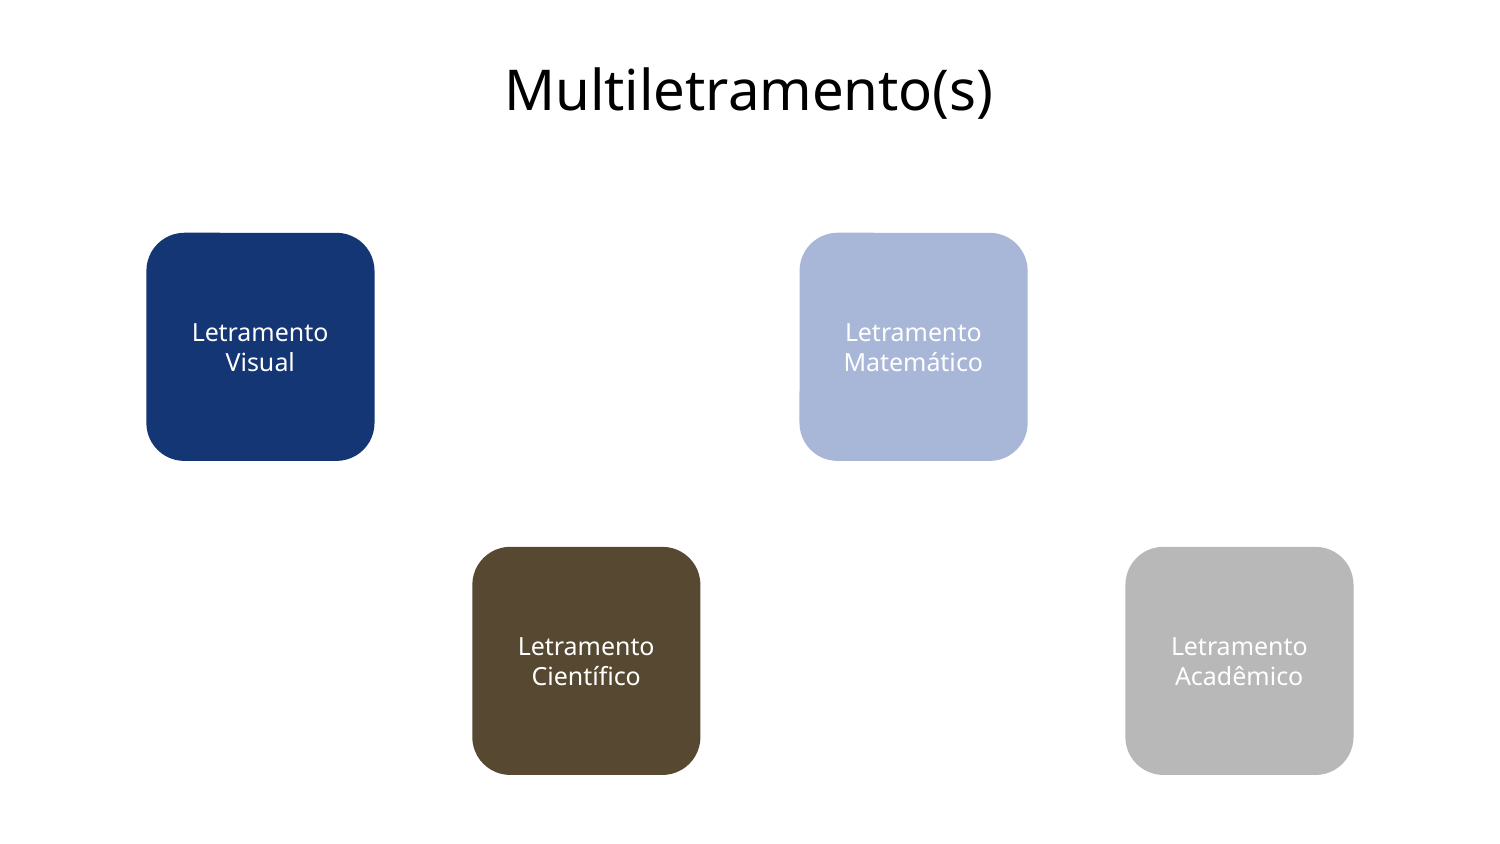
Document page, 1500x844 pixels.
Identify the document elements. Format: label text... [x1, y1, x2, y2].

title Multiletramento(s) [73, 67, 1425, 108]
text_box Letramento Visual [146, 232, 375, 461]
text_box Letramento Científico [472, 546, 701, 775]
text_box Letramento Acadêmico [1125, 546, 1354, 775]
text_box Letramento Matemático [799, 232, 1028, 461]
